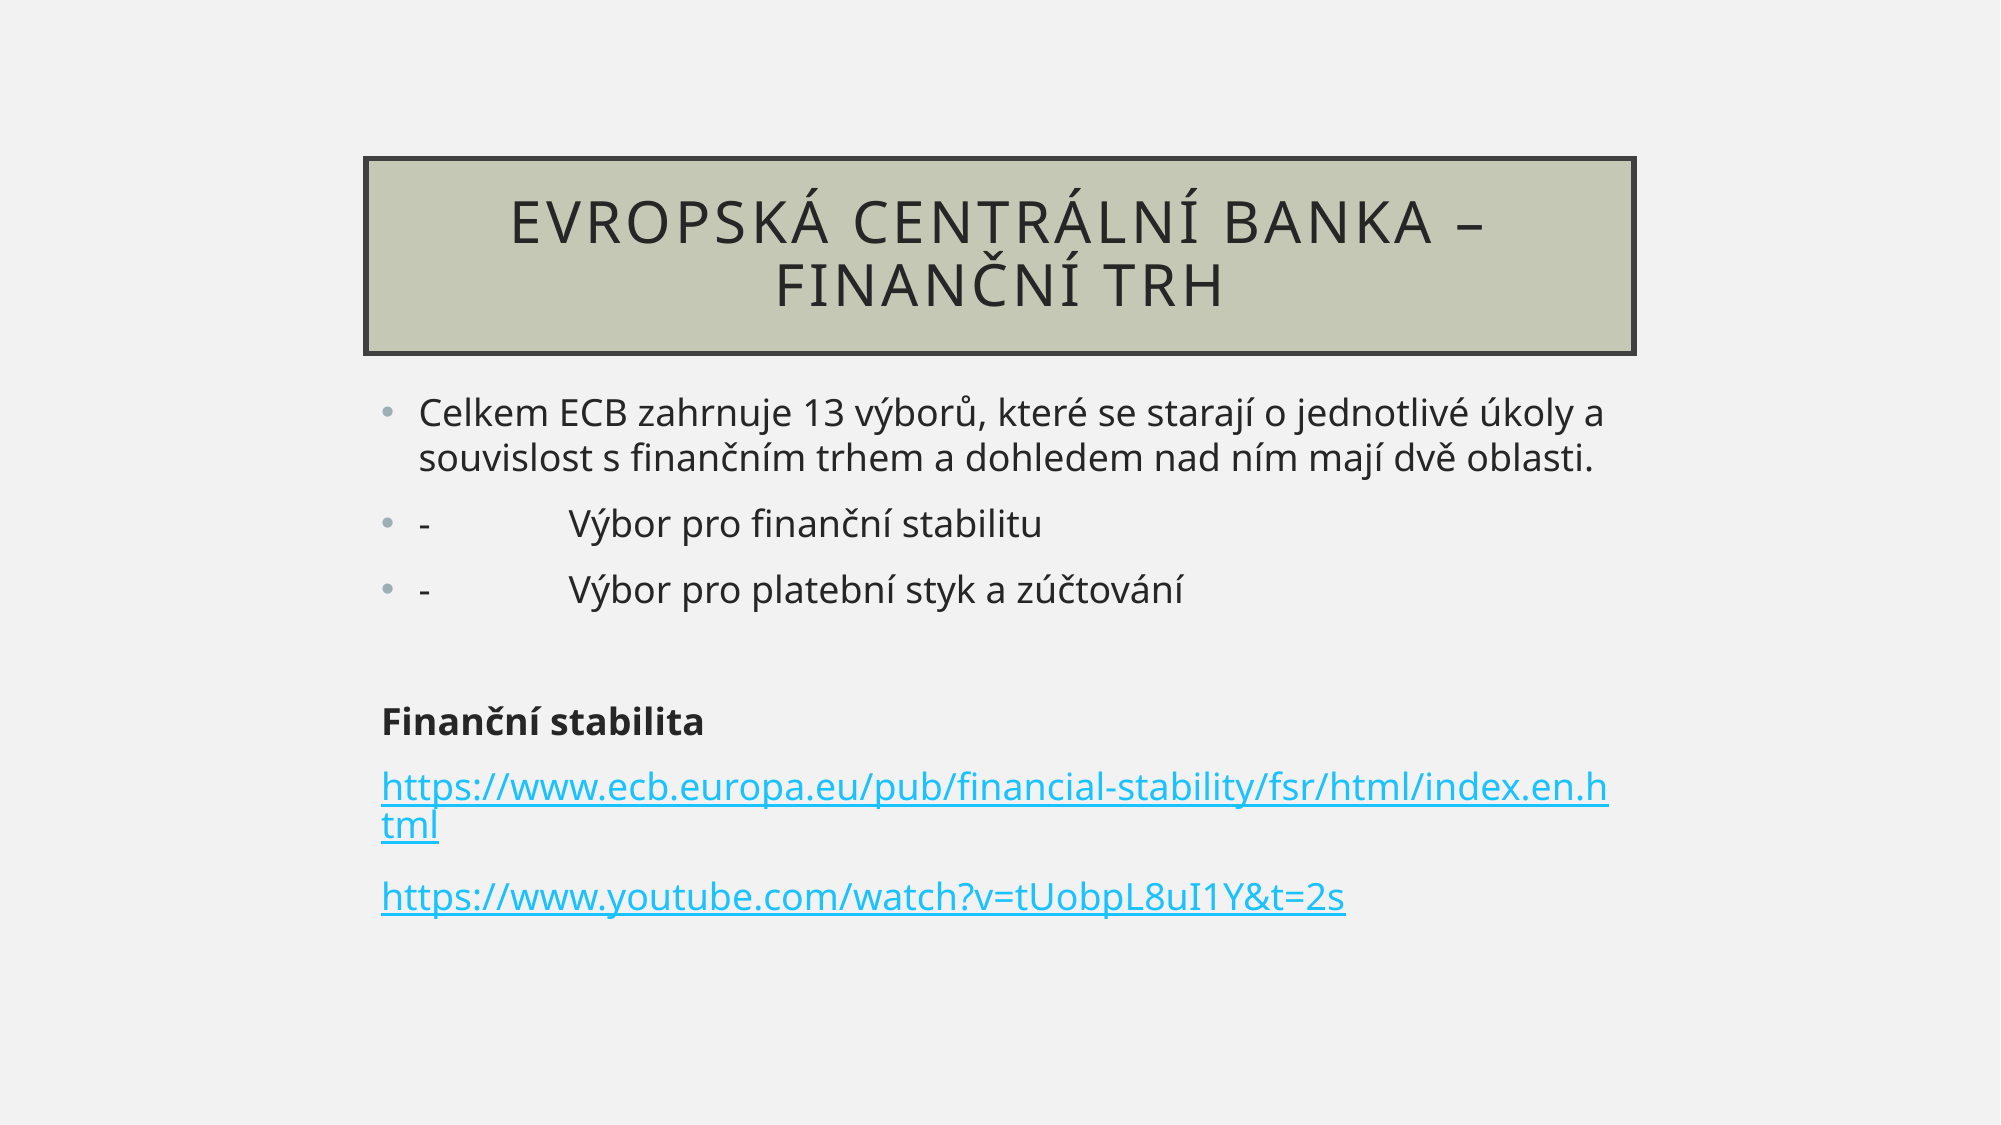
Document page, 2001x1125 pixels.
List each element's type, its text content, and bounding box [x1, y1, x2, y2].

list Celkem ECB zahrnuje 13 výborů, které se starají o jednotlivé úkoly a souvislost s finančním trhem a dohledem nad ním mají dvě oblasti. - Výbor pro finanční stabilitu - Výbor pro platební styk a zúčtování Finanční stabilita https://www.ecb.europa.eu/pub/financial-stability/fsr/html/index.en.html https://www.youtube.com/watch?v=tUobpL8uI1Y&t=2s [366, 381, 1634, 942]
title Evropská centrální banka – finanční trh [363, 156, 1637, 356]
